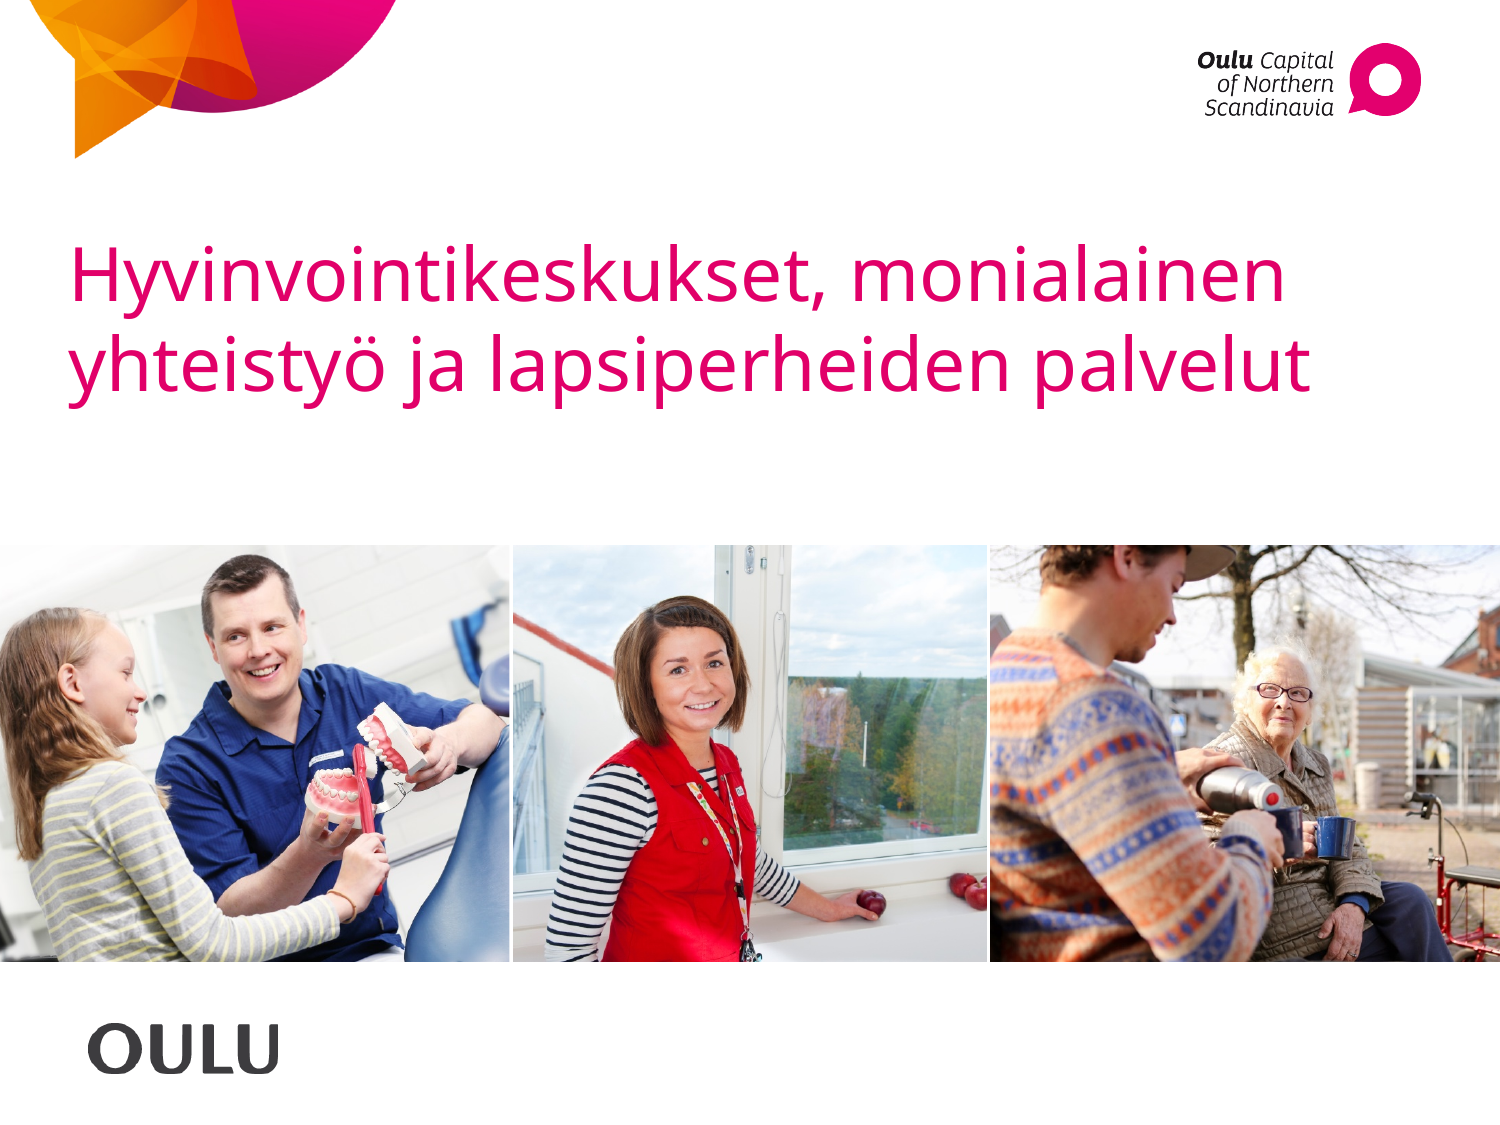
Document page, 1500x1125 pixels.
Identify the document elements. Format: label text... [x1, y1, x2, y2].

picture [513, 545, 987, 962]
picture [29, 0, 396, 160]
picture [990, 545, 1500, 962]
picture [1198, 43, 1421, 116]
picture [0, 545, 510, 962]
picture [88, 1023, 278, 1074]
title Hyvinvointikeskukset, monialainen yhteistyö ja lapsiperheiden palvelut [53, 208, 1436, 516]
